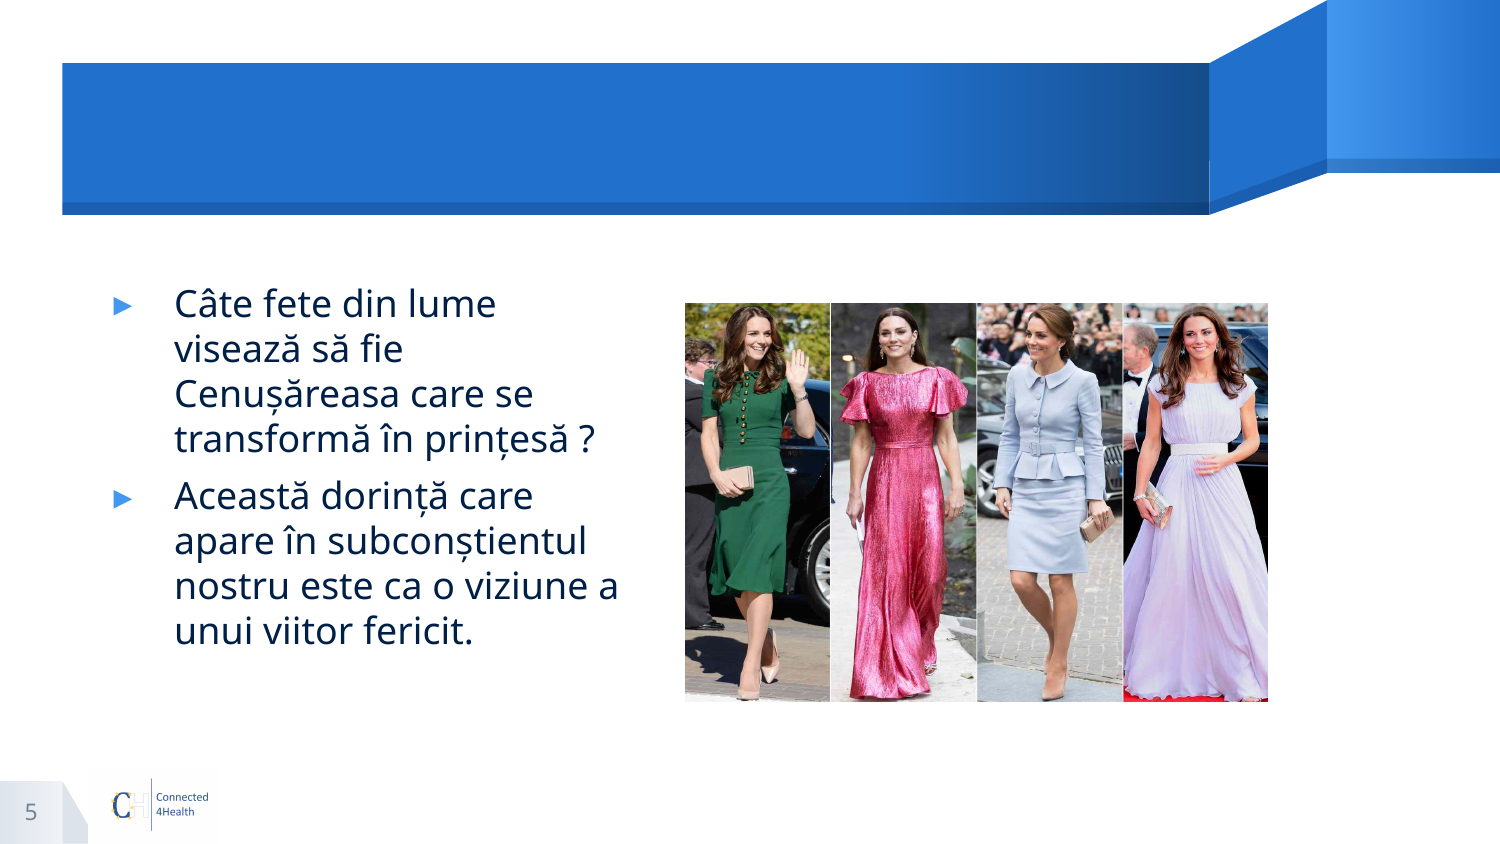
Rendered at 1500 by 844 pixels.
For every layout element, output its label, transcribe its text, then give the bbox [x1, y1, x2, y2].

picture [88, 769, 220, 844]
list Câte fete din lume visează să fie Cenușăreasa care se transformă în prințesă ? Această dorință care apare în subconștientul nostru este ca o viziune a unui viitor fericit. [99, 279, 622, 726]
slide_number 5 [0, 781, 63, 844]
picture [685, 303, 1268, 702]
